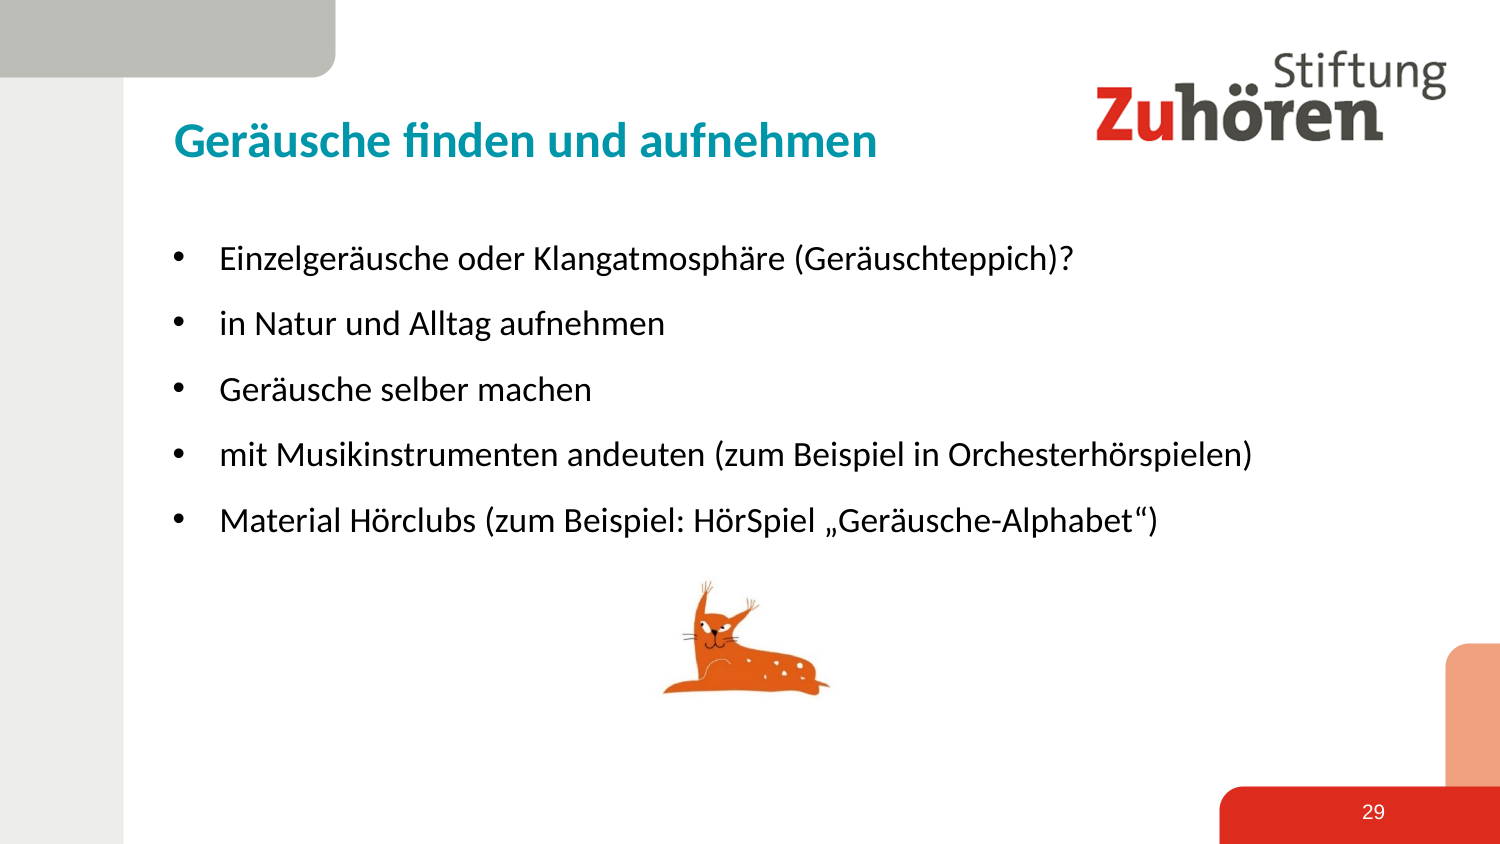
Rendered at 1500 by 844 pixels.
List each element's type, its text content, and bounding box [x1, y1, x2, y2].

text_box Geräusche finden und aufnehmen [159, 99, 928, 235]
picture [0, 0, 1500, 844]
text_box Einzelgeräusche oder Klangatmosphäre (Geräuschteppich)? in Natur und Alltag aufnehmen Geräusche selber machen mit Musikinstrumenten andeuten (zum Beispiel in Orchesterhörspielen) Material Hörclubs (zum Beispiel: HörSpiel „Geräusche-Alphabet“) [157, 220, 1353, 655]
text_box 29 [1116, 791, 1400, 832]
